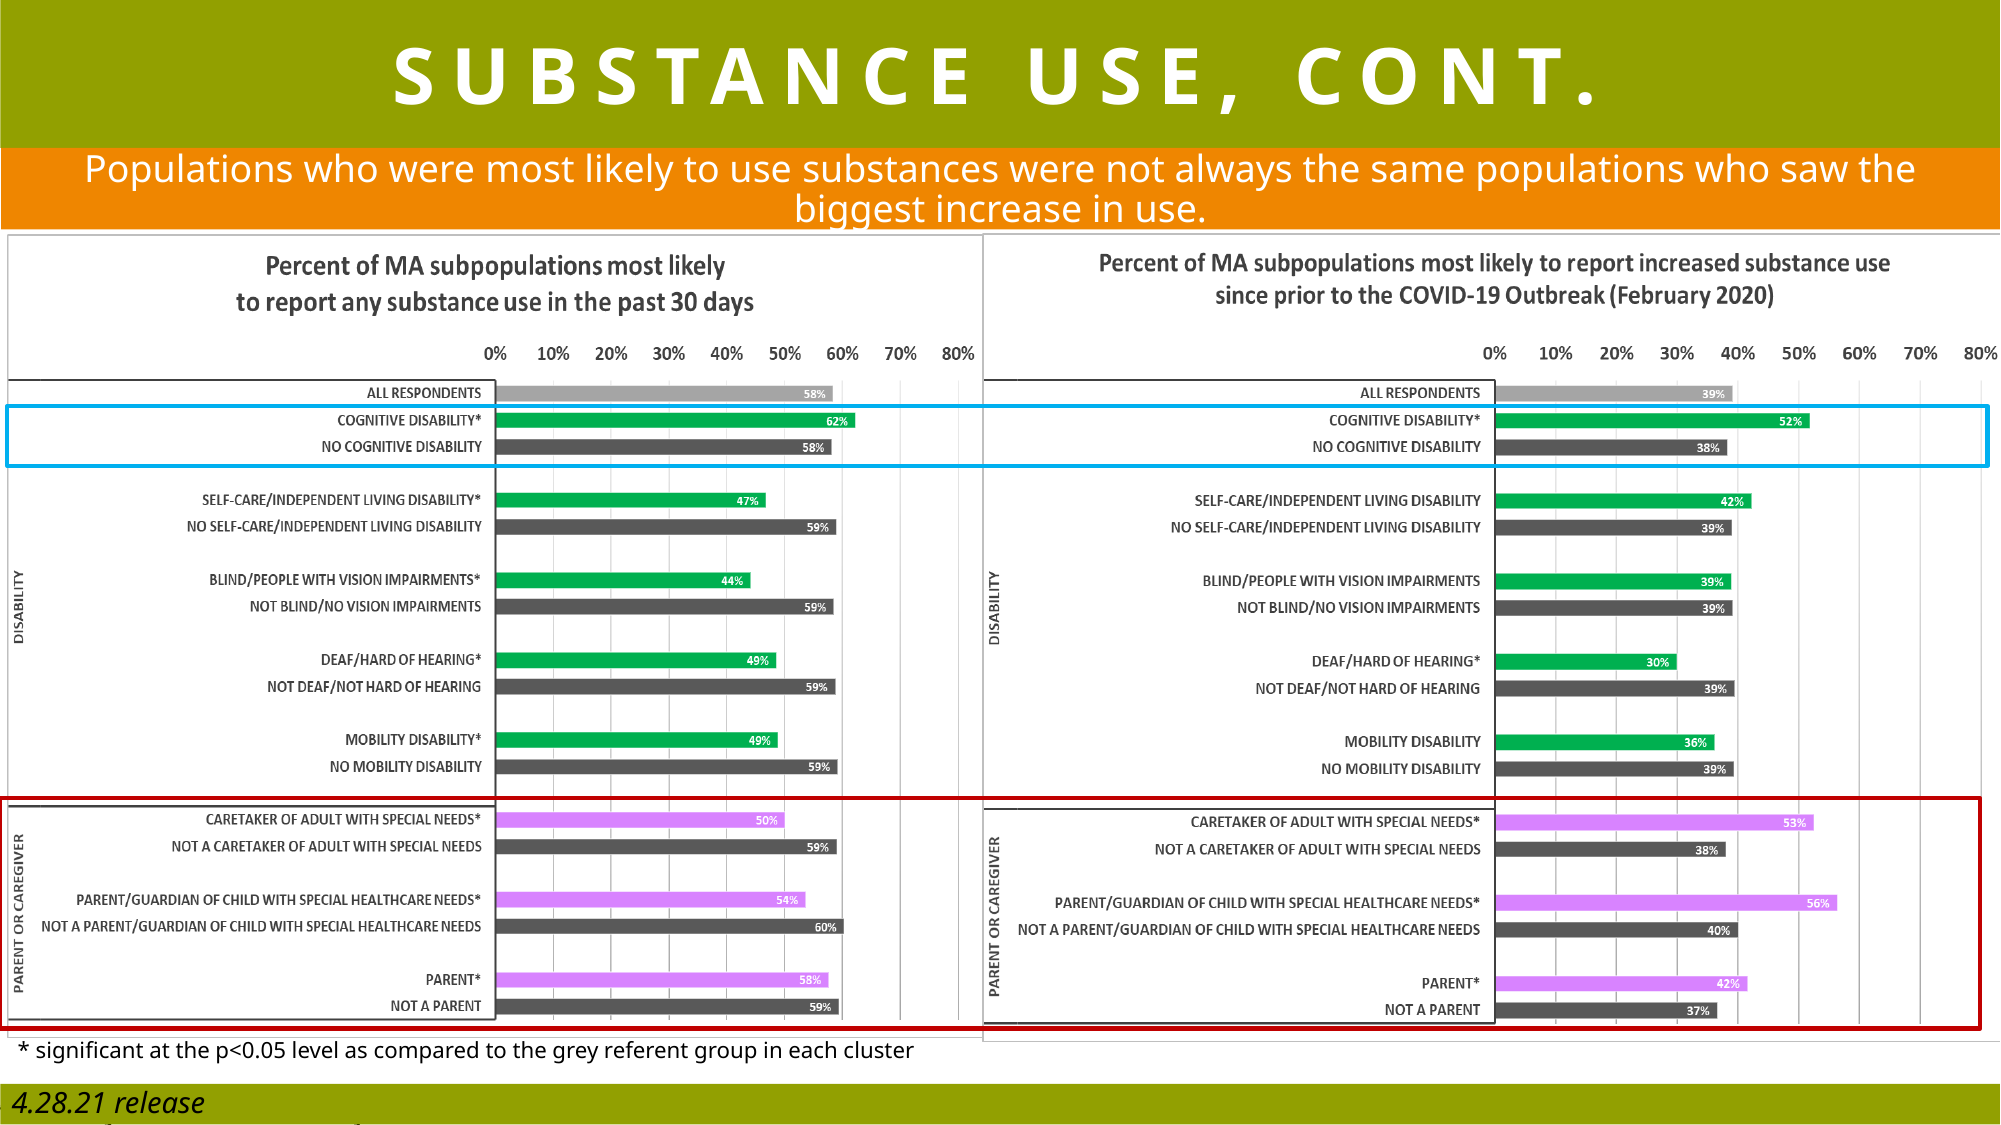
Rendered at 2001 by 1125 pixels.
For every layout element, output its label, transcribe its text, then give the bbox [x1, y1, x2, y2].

text_box * significant at the p<0.05 level as compared to the grey referent group in each cluster [2, 1040, 1482, 1098]
picture [7, 233, 2000, 1043]
text_box [221, 1082, 2000, 1125]
text_box SUBSTANCE USE, CONT. [63, 28, 1928, 131]
text_box 4.28.21 release [0, 1076, 221, 1125]
text_box Populations who were most likely to use substances were not always the same populations who saw the biggest increase in use. [1, 147, 2000, 230]
text_box [0, 0, 2000, 150]
picture [10, 409, 1984, 463]
